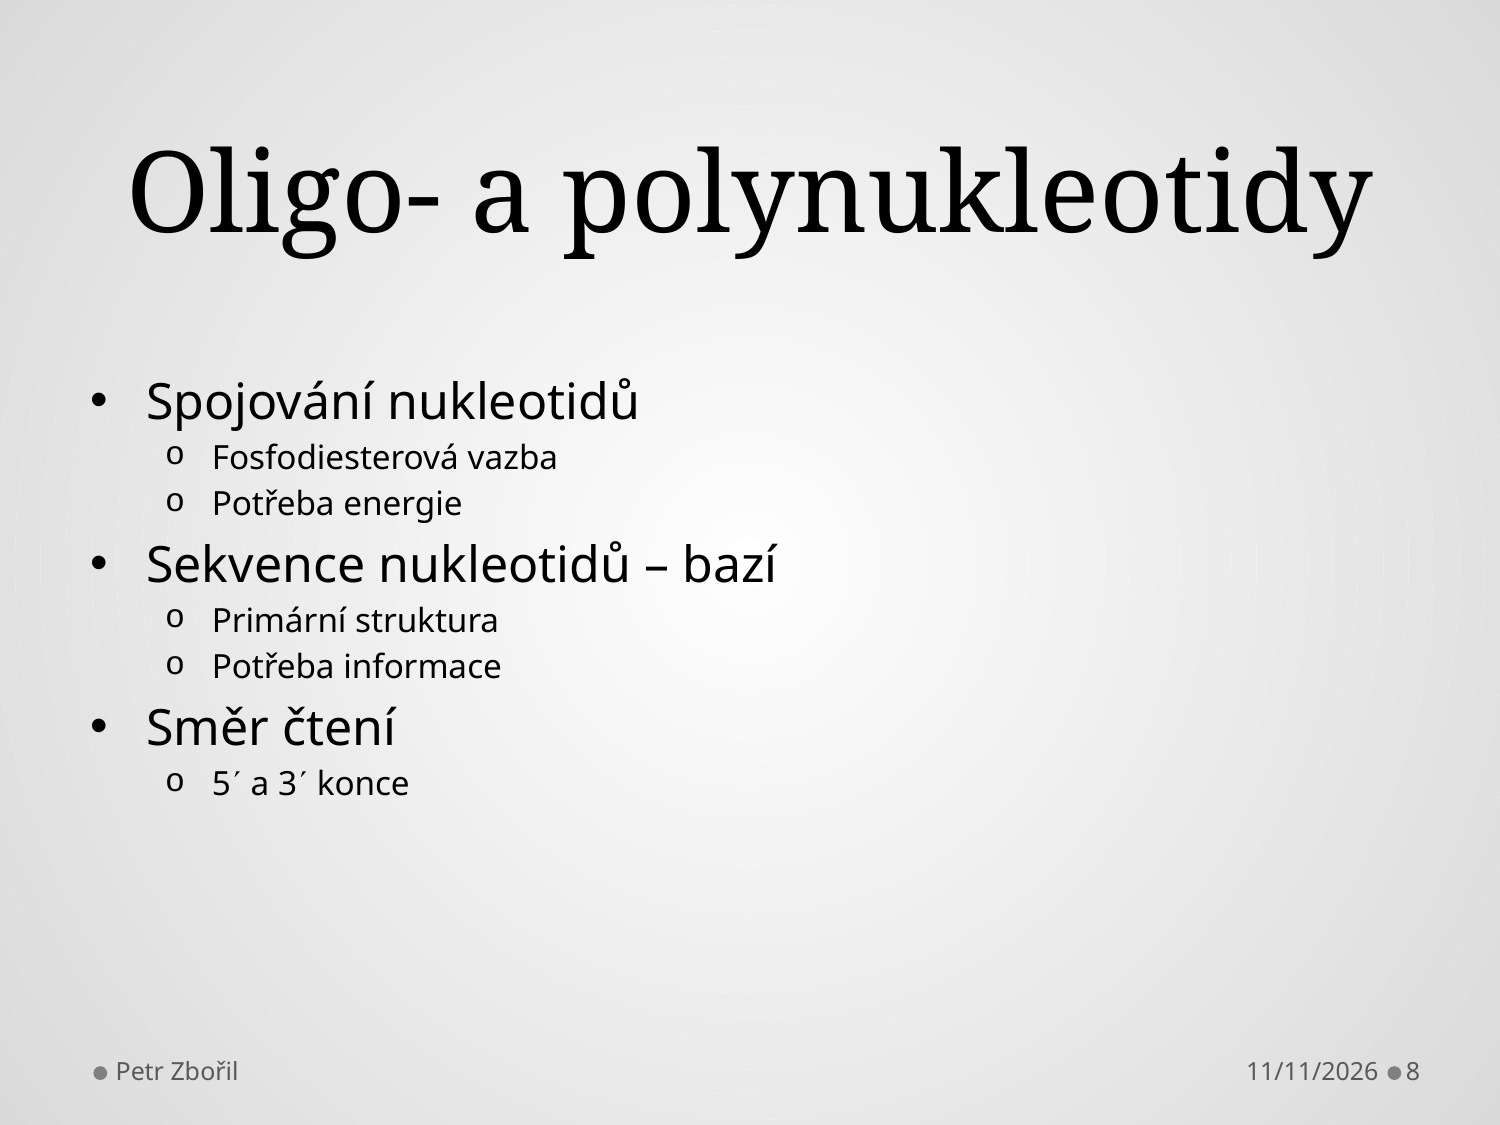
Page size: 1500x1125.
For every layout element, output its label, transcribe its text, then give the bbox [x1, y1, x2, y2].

title Oligo- a polynukleotidy [0, 0, 1500, 263]
footer Petr Zbořil [108, 1042, 576, 1103]
slide_number 8 [1401, 1042, 1494, 1103]
list Spojování nukleotidů Fosfodiesterová vazba Potřeba energie Sekvence nukleotidů – bazí Primární struktura Potřeba informace Směr čtení 5 a 3 konce [75, 361, 1425, 1005]
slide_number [1043, 1042, 1386, 1103]
